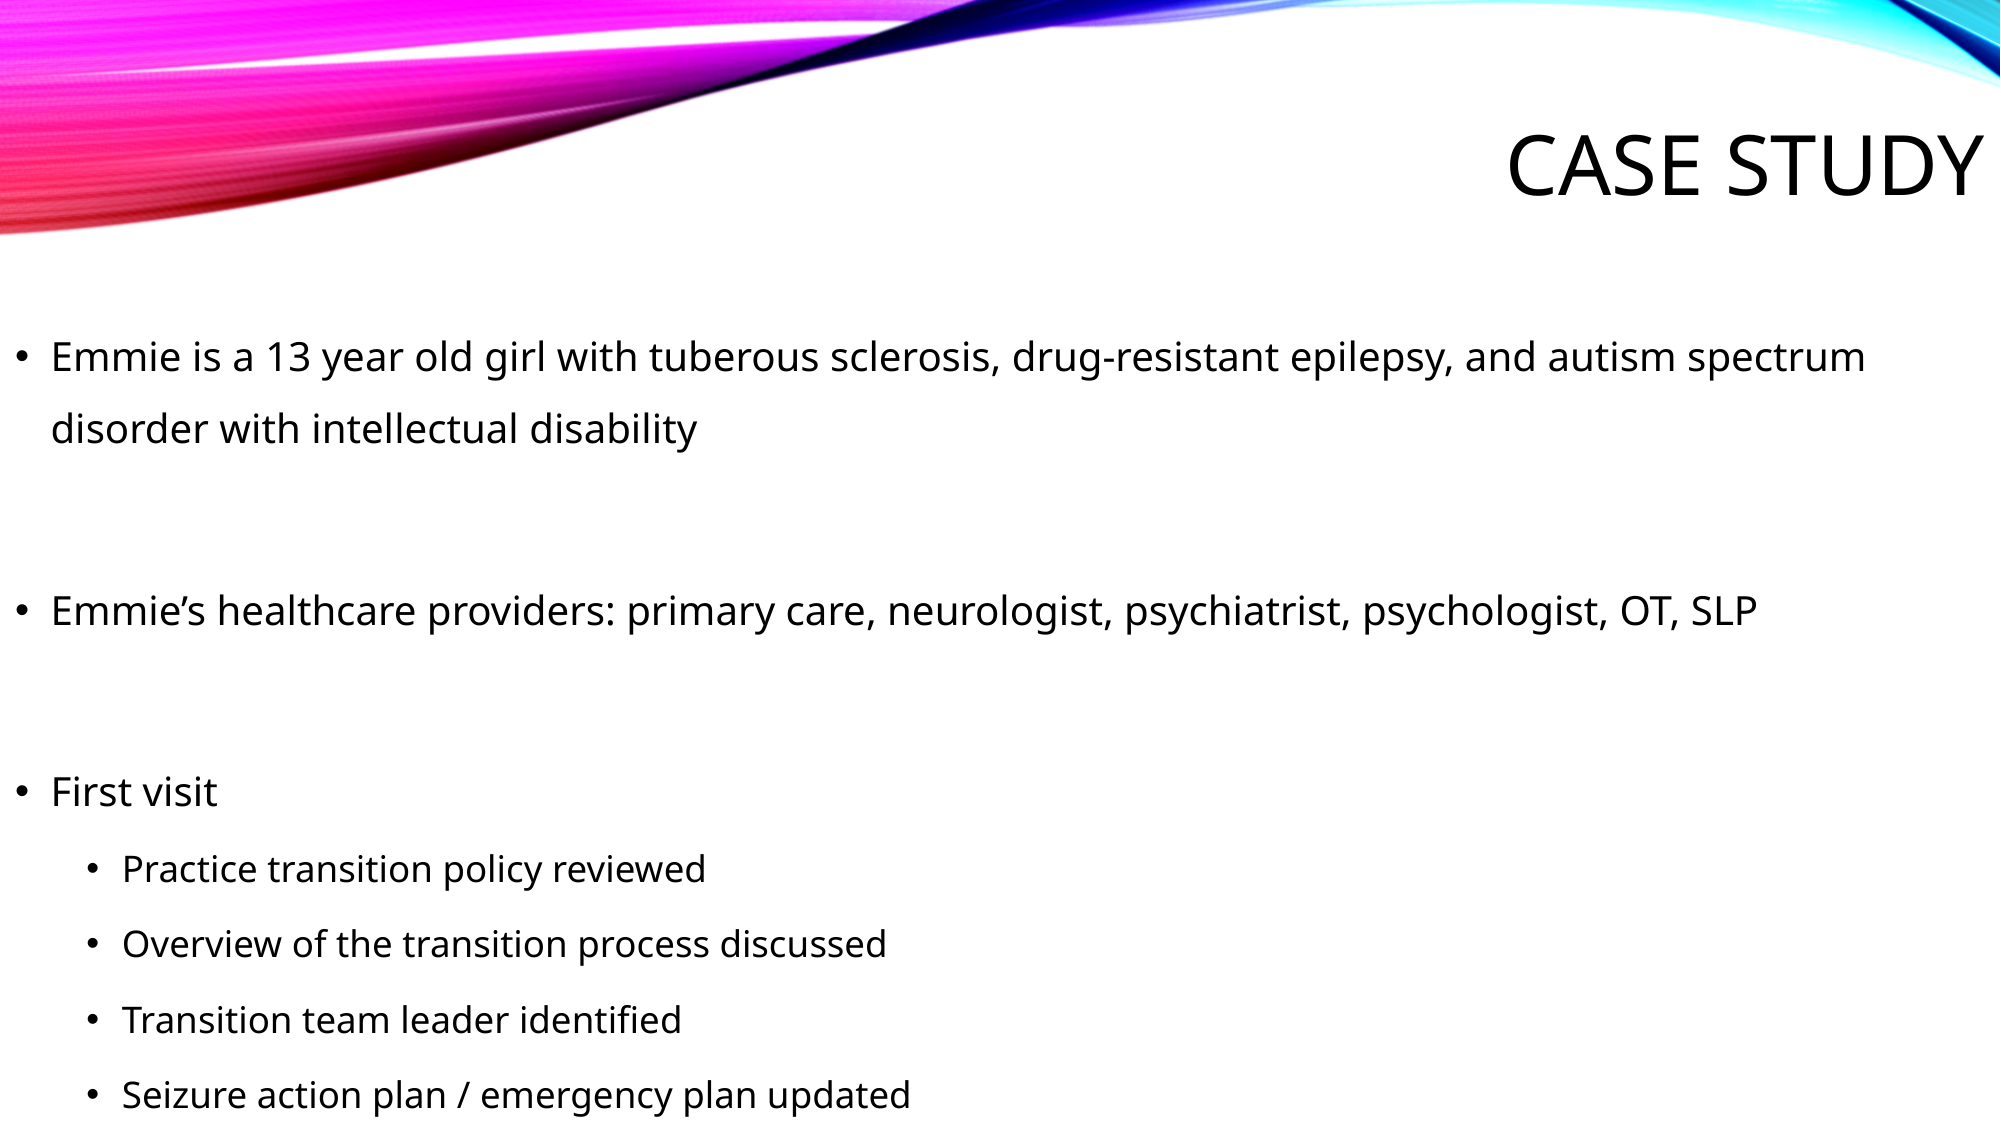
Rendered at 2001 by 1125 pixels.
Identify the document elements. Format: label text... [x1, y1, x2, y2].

title Case Study [0, 59, 2000, 278]
list Emmie is a 13 year old girl with tuberous sclerosis, drug-resistant epilepsy, and autism spectrum disorder with intellectual disability Emmie’s healthcare providers: primary care, neurologist, psychiatrist, psychologist, OT, SLP First visit Practice transition policy reviewed Overview of the transition process discussed Transition team leader identified Seizure action plan / emergency plan updated [0, 299, 2000, 1125]
picture [0, 0, 1972, 59]
picture [1910, 0, 2000, 45]
picture [1890, 0, 2000, 59]
